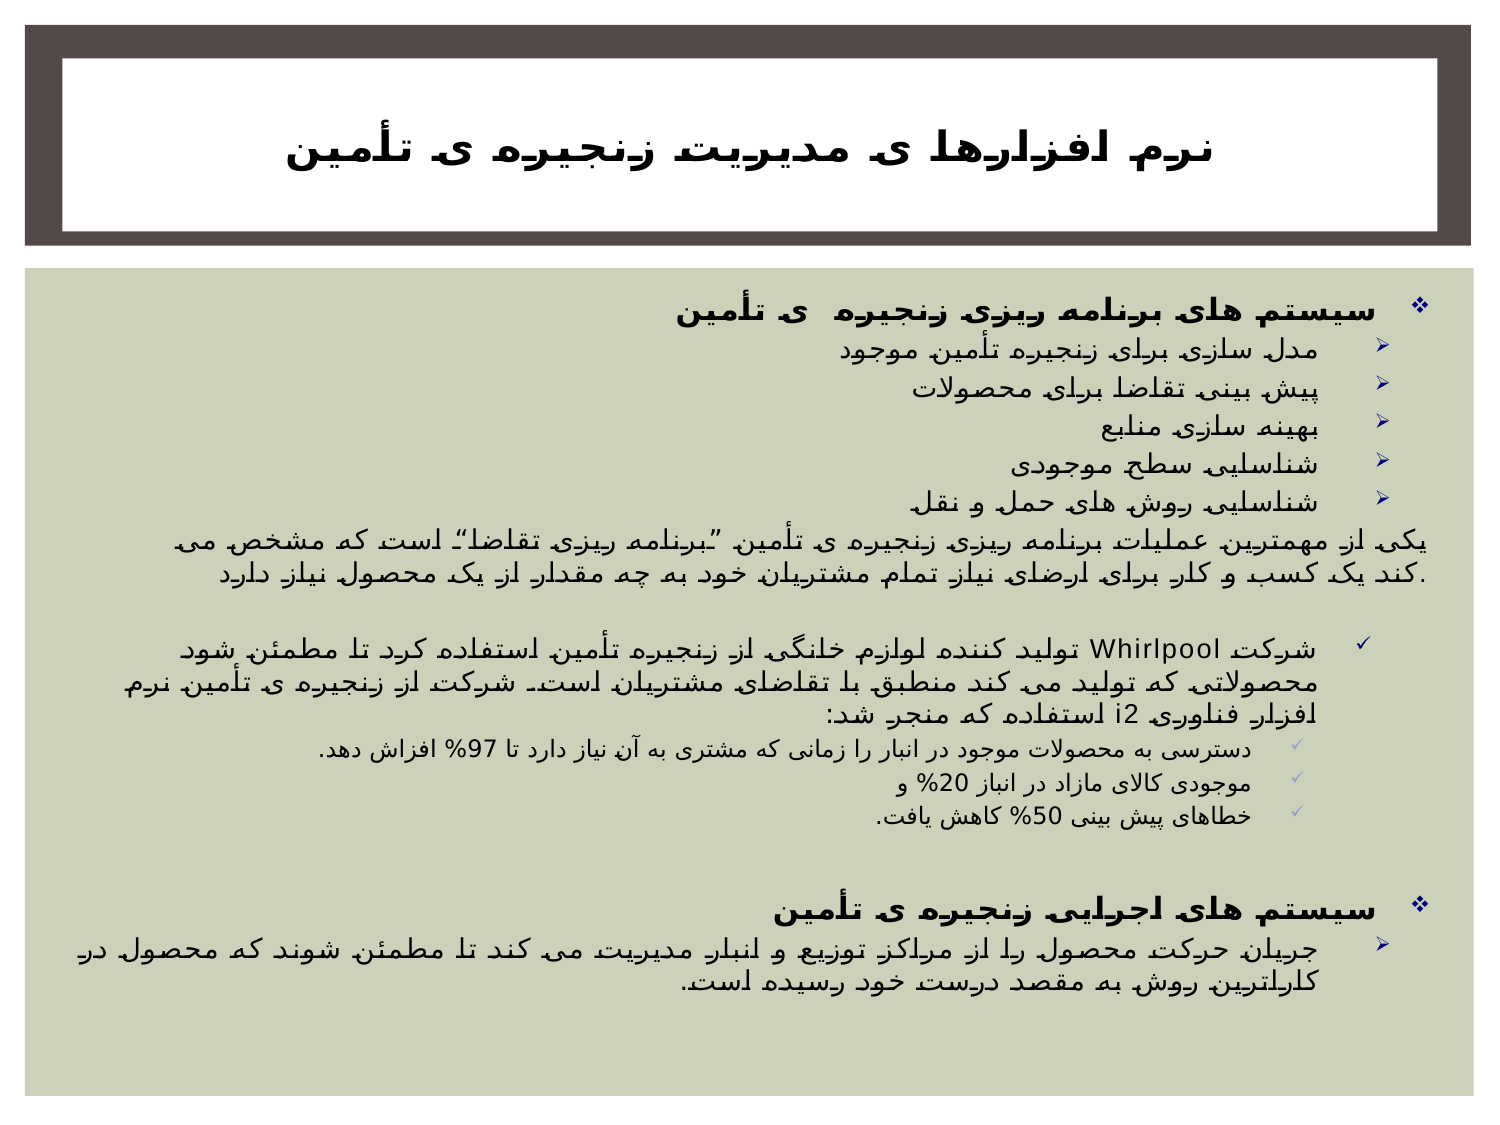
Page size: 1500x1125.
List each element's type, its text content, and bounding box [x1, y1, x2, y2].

title نرم افزارها ی مدیریت زنجیره ی تأمین [62, 58, 1438, 232]
list سیستم های برنامه ریزی زنجیره ی تأمین مدل سازی برای زنجیره تأمین موجود پیش بینی تقاضا برای محصولات بهینه سازی منابع شناسایی سطح موجودی شناسایی روش های حمل و نقل یکی از مهمترین عملیات برنامه ریزی زنجیره ی تأمین ”برنامه ریزی تقاضا“ است که مشخص می کند یک کسب و کار برای ارضای نیاز تمام مشتریان خود به چه مقدار از یک محصول نیاز دارد. شرکت Whirlpool تولید کننده لوازم خانگی از زنجیره تأمین استفاده کرد تا مطمئن شود محصولاتی که تولید می کند منطبق با تقاضای مشتریان است. شرکت از زنجیره ی تأمین نرم افزار فناوری i2 استفاده که منجر شد: دسترسی به محصولات موجود در انبار را زمانی که مشتری به آن نیاز دارد تا 97% افزاش دهد. موجودی کالای مازاد در انباز 20% و خطاهای پیش بینی 50% کاهش یافت. سیستم های اجرایی زنجیره ی تأمین جریان حرکت محصول را از مراکز توزیع و انبار مدیریت می کند تا مطمئن شوند که محصول در کاراترین روش به مقصد درست خود رسیده است. [62, 281, 1442, 1005]
